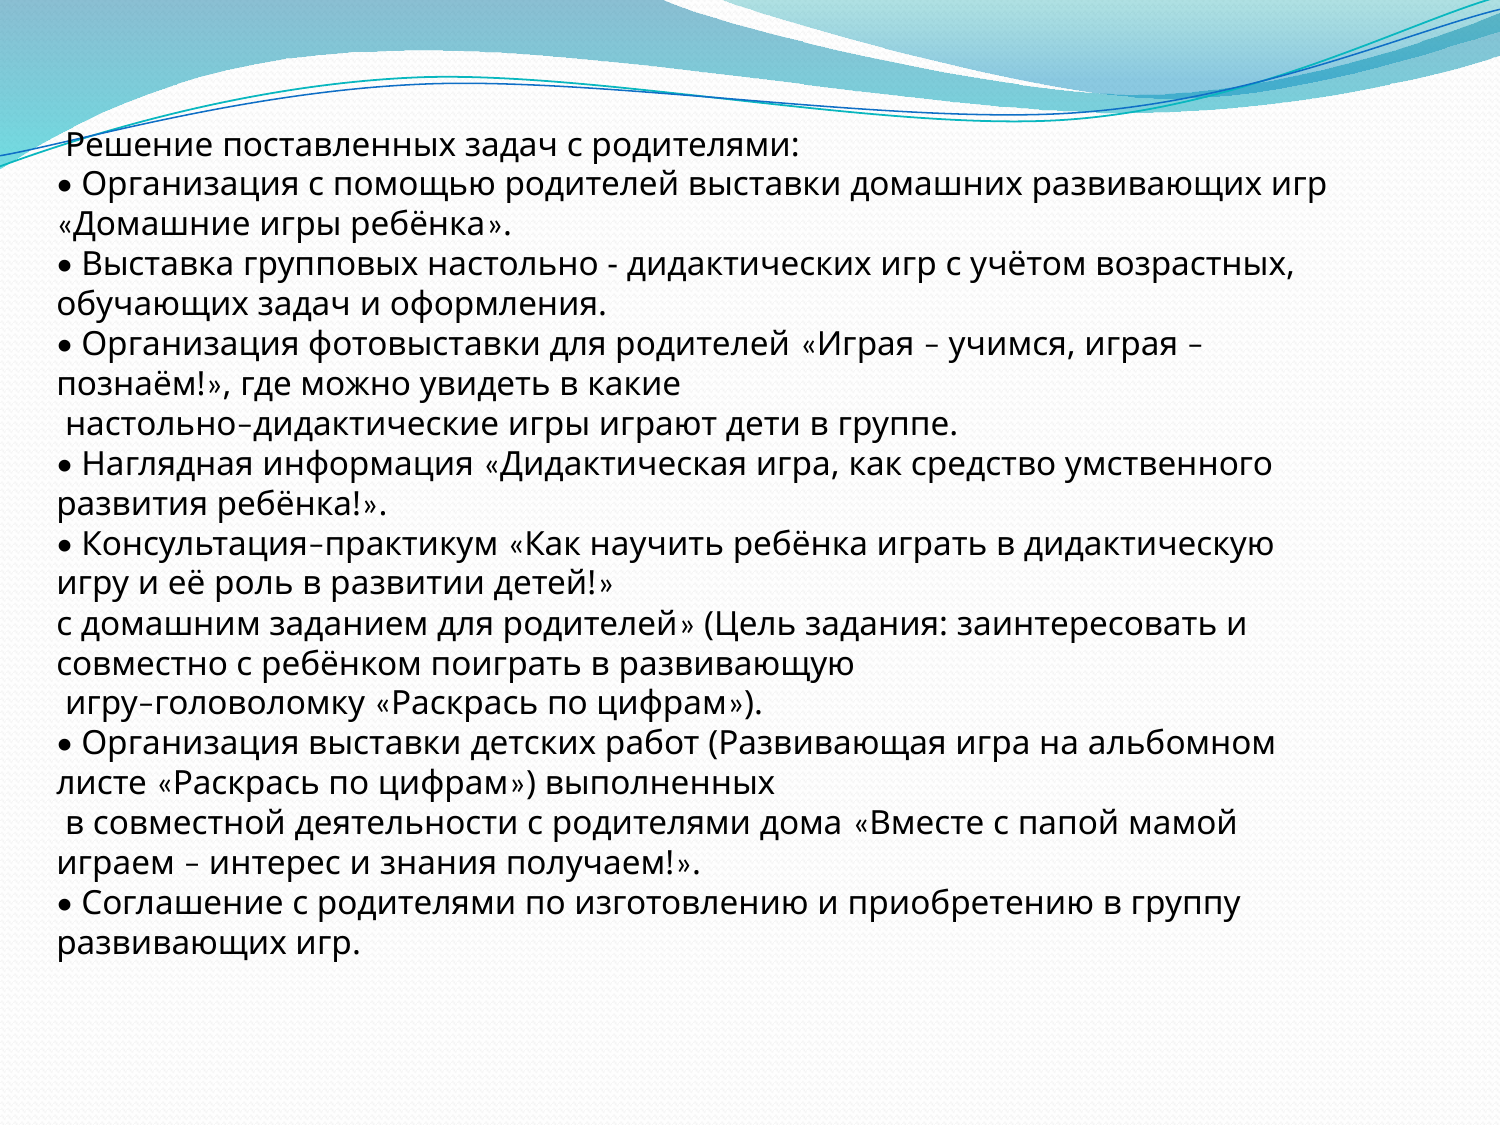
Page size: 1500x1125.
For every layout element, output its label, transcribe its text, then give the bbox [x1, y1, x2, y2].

text_box Решение поставленных задач с родителями: • Организация с помощью родителей выставки домашних развивающих игр «Домашние игры ребёнка». • Выставка групповых настольно - дидактических игр с учётом возрастных, обучающих задач и оформления. • Организация фотовыставки для родителей «Играя – учимся, играя – познаём!», где можно увидеть в какие настольно–дидактические игры играют дети в группе. • Наглядная информация «Дидактическая игра, как средство умственного развития ребёнка!». • Консультация–практикум «Как научить ребёнка играть в дидактическую игру и её роль в развитии детей!» с домашним заданием для родителей» (Цель задания: заинтересовать и совместно с ребёнком поиграть в развивающую игру–головоломку «Раскрась по цифрам»). • Организация выставки детских работ (Развивающая игра на альбомном листе «Раскрась по цифрам») выполненных в совместной деятельности с родителями дома «Вместе с папой мамой играем – интерес и знания получаем!». • Соглашение с родителями по изготовлению и приобретению в группу развивающих игр. [41, 115, 1367, 969]
